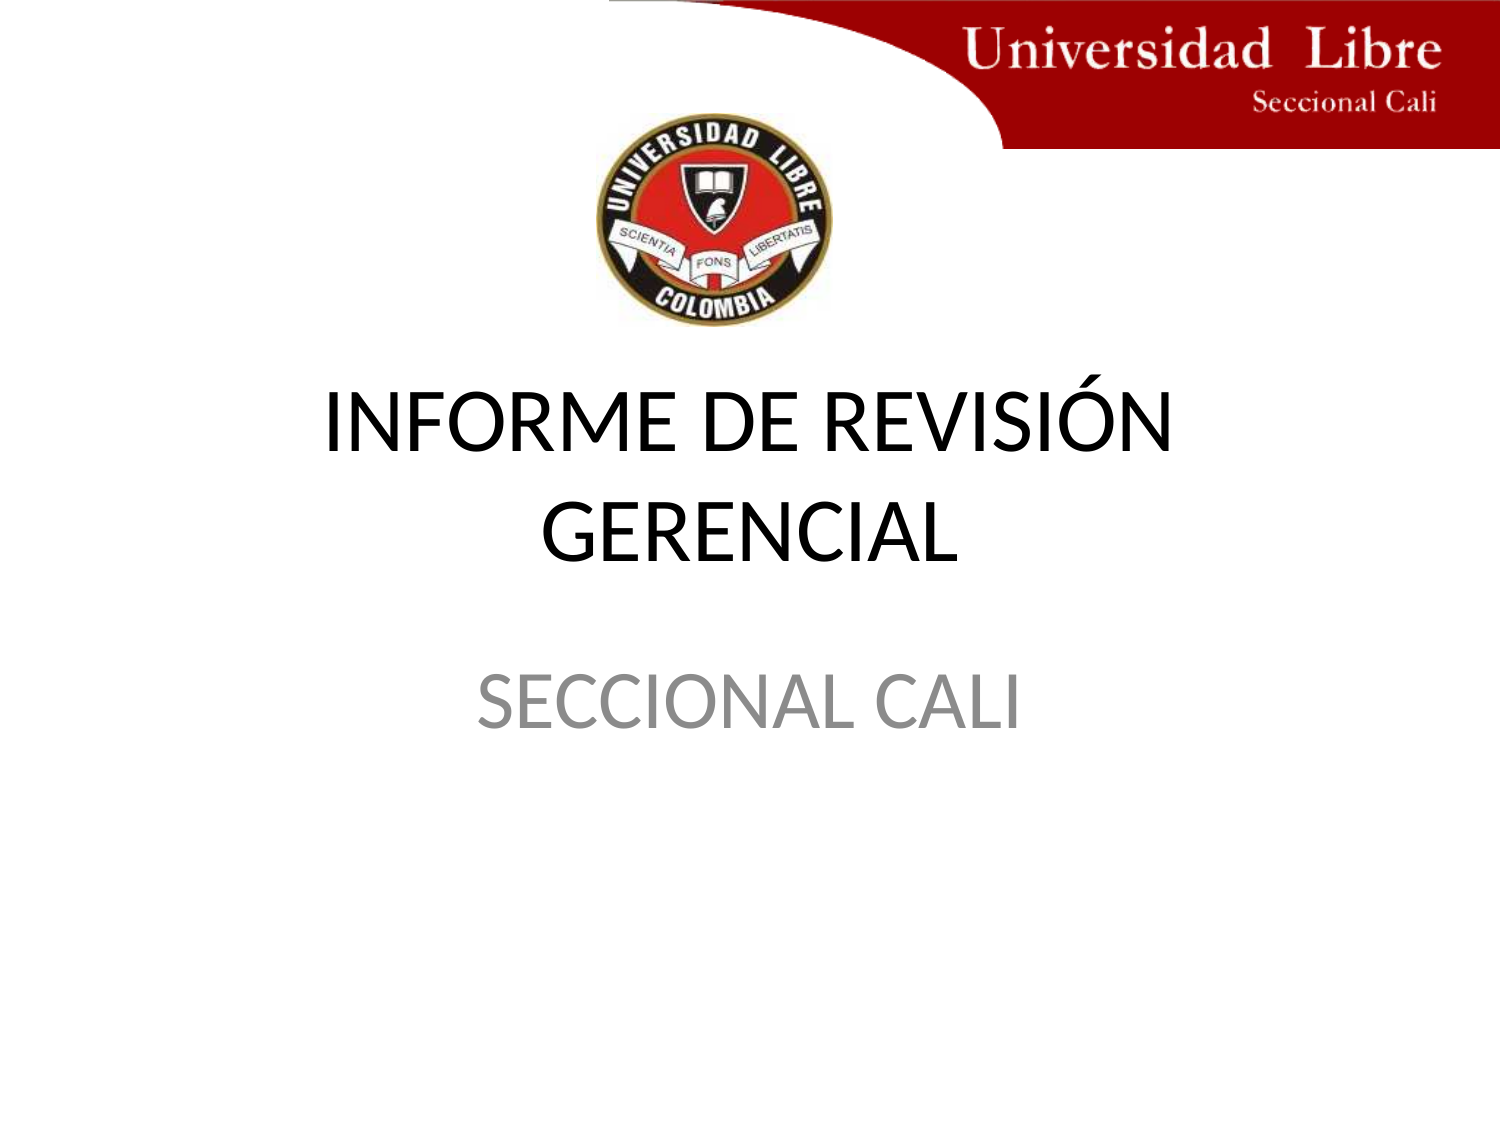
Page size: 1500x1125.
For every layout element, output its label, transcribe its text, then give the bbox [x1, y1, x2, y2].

picture [596, 0, 1500, 327]
title INFORME DE REVISIÓN GERENCIAL [112, 349, 1388, 591]
subtitle SECCIONAL CALI [225, 637, 1275, 925]
